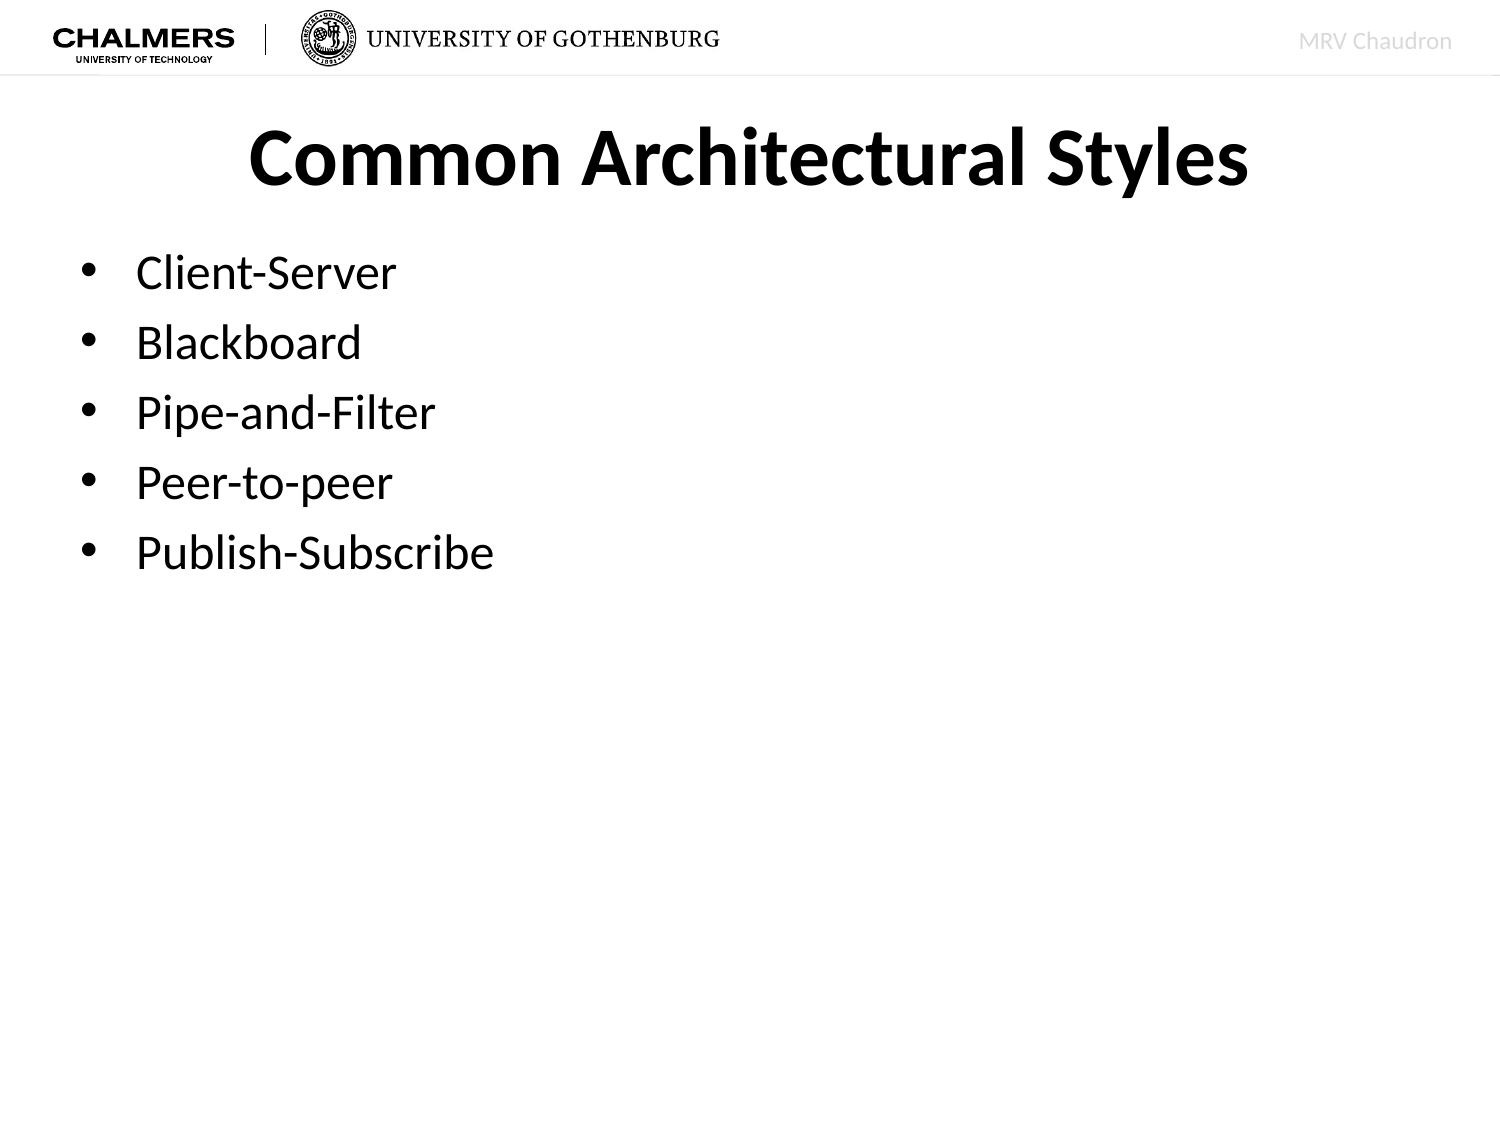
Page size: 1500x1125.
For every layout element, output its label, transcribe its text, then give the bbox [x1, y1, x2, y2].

picture [301, 10, 720, 67]
list Client-Server Blackboard Pipe-and-Filter Peer-to-peer Publish-Subscribe [64, 231, 1447, 976]
title Common Architectural Styles [0, 90, 1500, 215]
